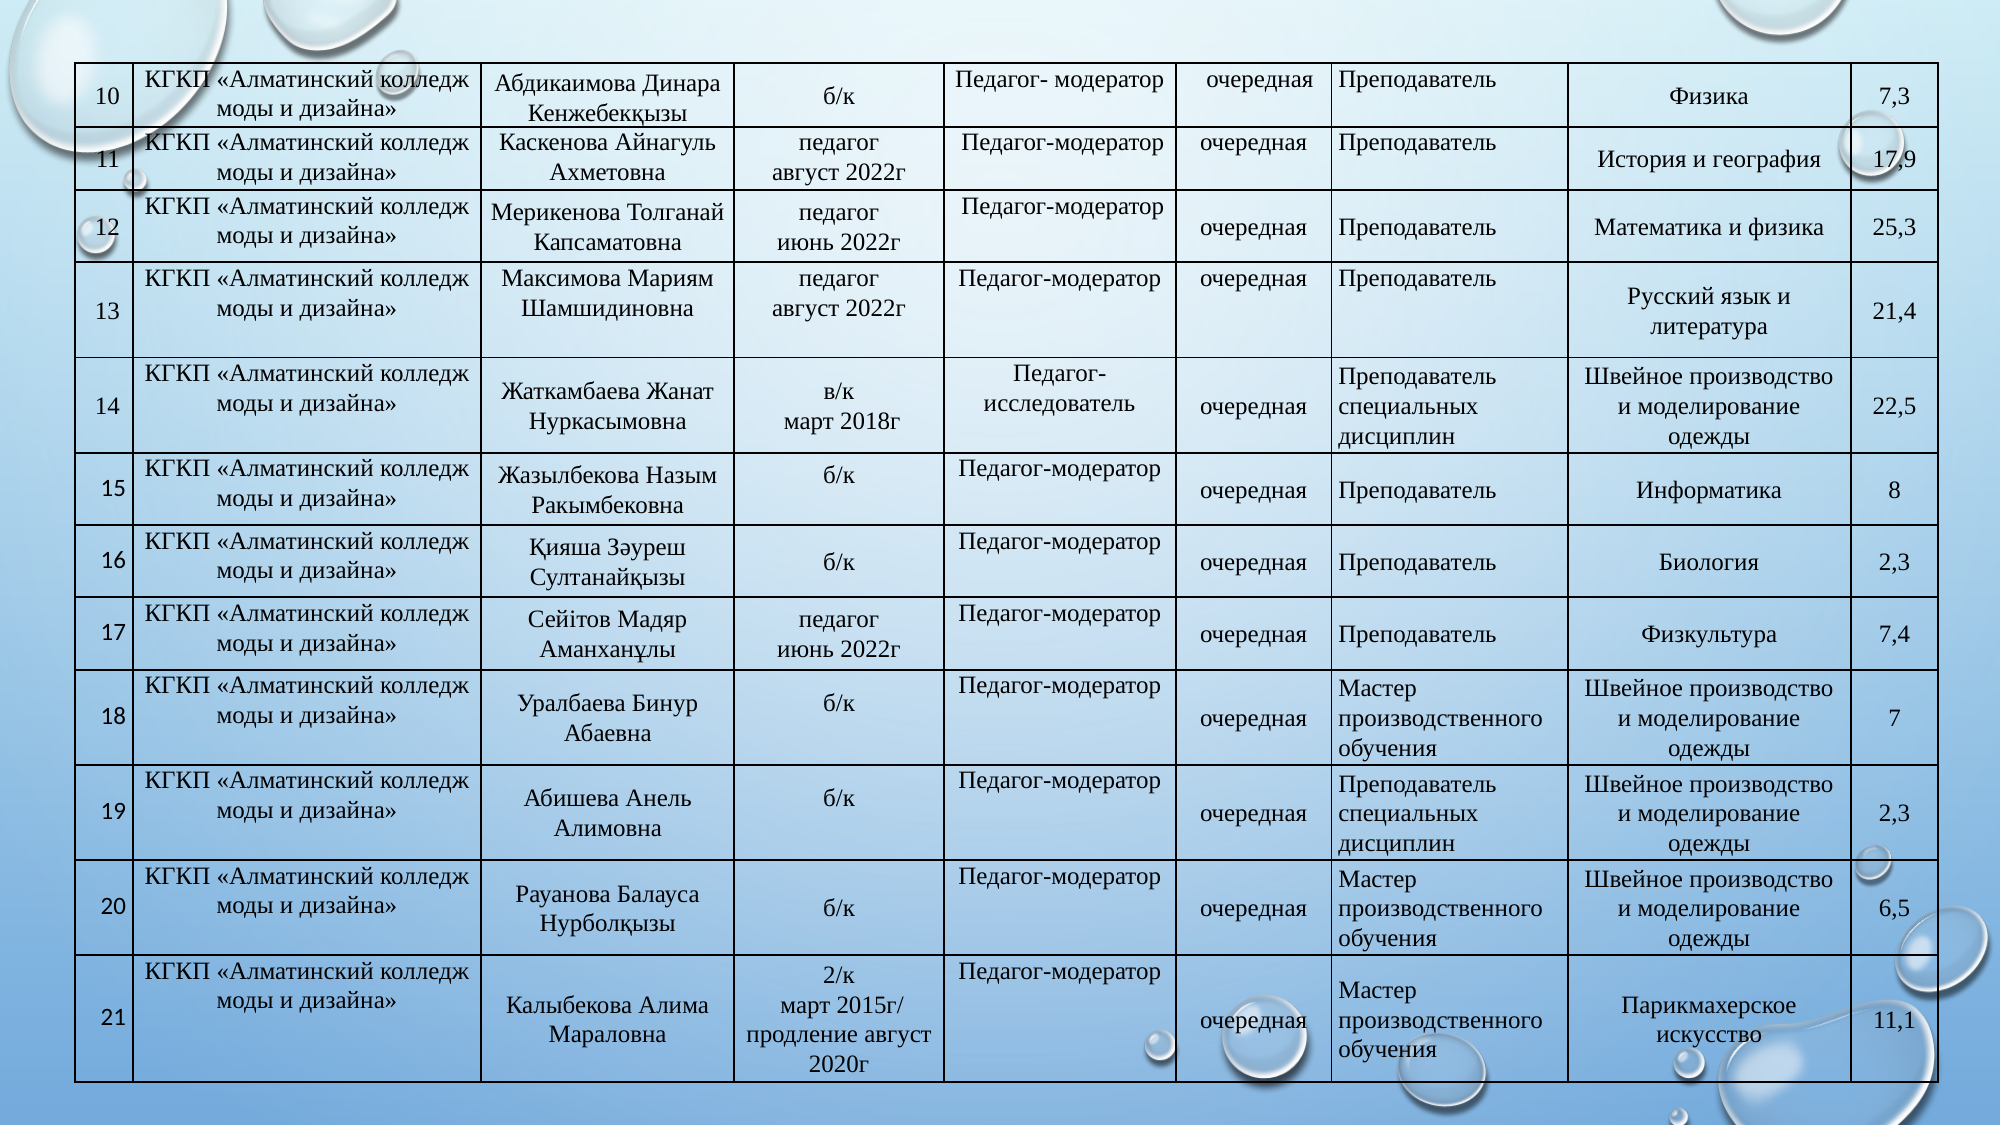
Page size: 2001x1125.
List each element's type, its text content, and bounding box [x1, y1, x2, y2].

table_header 10 [76, 64, 132, 126]
table_cell 8 [1852, 454, 1937, 524]
table_cell Парикмахерское искусство [1569, 956, 1850, 1081]
table_header очередная [1177, 64, 1331, 126]
table_cell 25,3 [1852, 191, 1937, 261]
table_header Педагог- модератор [945, 64, 1175, 126]
table_cell 14 [76, 358, 132, 452]
table_cell Педагог-модератор [945, 526, 1175, 596]
table_cell Швейное производство и моделирование одежды [1569, 358, 1850, 452]
table_cell б/к [735, 671, 943, 764]
table_cell 17 [76, 598, 132, 669]
table_cell Преподаватель [1332, 191, 1567, 261]
table_cell Швейное производство и моделирование одежды [1569, 861, 1850, 954]
table_cell очередная [1177, 263, 1331, 357]
table_cell 2,3 [1852, 526, 1937, 596]
table_cell Преподаватель [1332, 454, 1567, 524]
table_cell Биология [1569, 526, 1850, 596]
table_cell История и география [1569, 128, 1850, 189]
table_cell 11,1 [1852, 956, 1937, 1081]
table_cell очередная [1177, 598, 1331, 669]
table_cell Мастер производственного обучения [1332, 956, 1567, 1081]
table_cell КГКП «Алматинский колледж моды и дизайна» [134, 358, 480, 452]
table_cell очередная [1177, 128, 1331, 189]
table_cell Сейітов Мадяр Аманханұлы [482, 598, 733, 669]
table_cell Педагог-модератор [945, 598, 1175, 669]
table_cell очередная [1177, 671, 1331, 764]
table_header б/к [735, 64, 943, 126]
table_header 7,3 [1852, 64, 1937, 126]
table_cell очередная [1177, 454, 1331, 524]
table_header Абдикаимова Динара Кенжебекқызы [482, 64, 733, 126]
table_cell Педагог-модератор [945, 454, 1175, 524]
table_cell КГКП «Алматинский колледж моды и дизайна» [134, 526, 480, 596]
table_cell Максимова Мариям Шамшидиновна [482, 263, 733, 357]
table_cell Рауанова Балауса Нурболқызы [482, 861, 733, 954]
table_cell 11 [76, 128, 132, 189]
table_cell Швейное производство и моделирование одежды [1569, 766, 1850, 859]
table_cell б/к [735, 861, 943, 954]
table_cell Қияша Зәуреш Султанайқызы [482, 526, 733, 596]
table_cell Преподаватель [1332, 263, 1567, 357]
table_cell 6,5 [1852, 861, 1937, 954]
table_cell 7 [1852, 671, 1937, 764]
table_cell Педагог-модератор [945, 191, 1175, 261]
table_cell Педагог-исследователь [945, 358, 1175, 452]
table_cell Физкультура [1569, 598, 1850, 669]
table_cell Швейное производство и моделирование одежды [1569, 671, 1850, 764]
table_cell 2,3 [1852, 766, 1937, 859]
table_cell очередная [1177, 956, 1331, 1081]
table_cell 21 [76, 956, 132, 1081]
table_cell КГКП «Алматинский колледж моды и дизайна» [134, 191, 480, 261]
table_cell Уралбаева Бинур Абаевна [482, 671, 733, 764]
table_cell Преподаватель [1332, 128, 1567, 189]
table_cell Педагог-модератор [945, 956, 1175, 1081]
table_cell Мастер производственного обучения [1332, 671, 1567, 764]
table_cell 2/к март 2015г/ продление август 2020г [735, 956, 943, 1081]
table_cell очередная [1177, 861, 1331, 954]
table_cell КГКП «Алматинский колледж моды и дизайна» [134, 263, 480, 357]
table_cell 18 [76, 671, 132, 764]
table_cell 21,4 [1852, 263, 1937, 357]
table_cell КГКП «Алматинский колледж моды и дизайна» [134, 956, 480, 1081]
table_cell Мерикенова Толганай Капсаматовна [482, 191, 733, 261]
table_cell Абишева Анель Алимовна [482, 766, 733, 859]
table_cell Преподаватель [1332, 526, 1567, 596]
table_cell педагог июнь 2022г [735, 598, 943, 669]
table_cell педагог июнь 2022г [735, 191, 943, 261]
table_cell Русский язык и литература [1569, 263, 1850, 357]
table_cell Педагог-модератор [945, 766, 1175, 859]
picture [0, 0, 2000, 1125]
table_cell КГКП «Алматинский колледж моды и дизайна» [134, 766, 480, 859]
table_cell 19 [76, 766, 132, 859]
table_cell Педагог-модератор [945, 671, 1175, 764]
table_cell Математика и физика [1569, 191, 1850, 261]
table_cell 16 [76, 526, 132, 596]
table_cell Каскенова Айнагуль Ахметовна [482, 128, 733, 189]
table_cell Педагог-модератор [945, 861, 1175, 954]
table_cell Жаткамбаева Жанат Нуркасымовна [482, 358, 733, 452]
table_cell очередная [1177, 191, 1331, 261]
table_cell б/к [735, 766, 943, 859]
table_cell педагог август 2022г [735, 128, 943, 189]
table_cell Педагог-модератор [945, 263, 1175, 357]
table_cell КГКП «Алматинский колледж моды и дизайна» [134, 454, 480, 524]
table_cell б/к [735, 454, 943, 524]
table_cell 17,9 [1852, 128, 1937, 189]
table_cell Информатика [1569, 454, 1850, 524]
table_cell Преподаватель [1332, 598, 1567, 669]
table_cell Калыбекова Алима Мараловна [482, 956, 733, 1081]
table_cell Преподаватель специальных дисциплин [1332, 358, 1567, 452]
table_cell в/к март 2018г [735, 358, 943, 452]
table_cell Мастер производственного обучения [1332, 861, 1567, 954]
table_cell 20 [76, 861, 132, 954]
table_cell 13 [76, 263, 132, 357]
table_header Преподаватель [1332, 64, 1567, 126]
table_cell КГКП «Алматинский колледж моды и дизайна» [134, 671, 480, 764]
table_cell 12 [76, 191, 132, 261]
table_cell очередная [1177, 526, 1331, 596]
table_cell Преподаватель специальных дисциплин [1332, 766, 1567, 859]
table_cell 22,5 [1852, 358, 1937, 452]
table_cell очередная [1177, 766, 1331, 859]
table_cell 7,4 [1852, 598, 1937, 669]
table_cell педагог август 2022г [735, 263, 943, 357]
table_cell очередная [1177, 358, 1331, 452]
table_cell 15 [76, 454, 132, 524]
table_header Физика [1569, 64, 1850, 126]
table_cell Педагог-модератор [945, 128, 1175, 189]
table_cell КГКП «Алматинский колледж моды и дизайна» [134, 128, 480, 189]
table_cell КГКП «Алматинский колледж моды и дизайна» [134, 861, 480, 954]
table_cell КГКП «Алматинский колледж моды и дизайна» [134, 598, 480, 669]
table_cell б/к [735, 526, 943, 596]
table_cell Жазылбекова Назым Ракымбековна [482, 454, 733, 524]
table_header КГКП «Алматинский колледж моды и дизайна» [134, 64, 480, 126]
